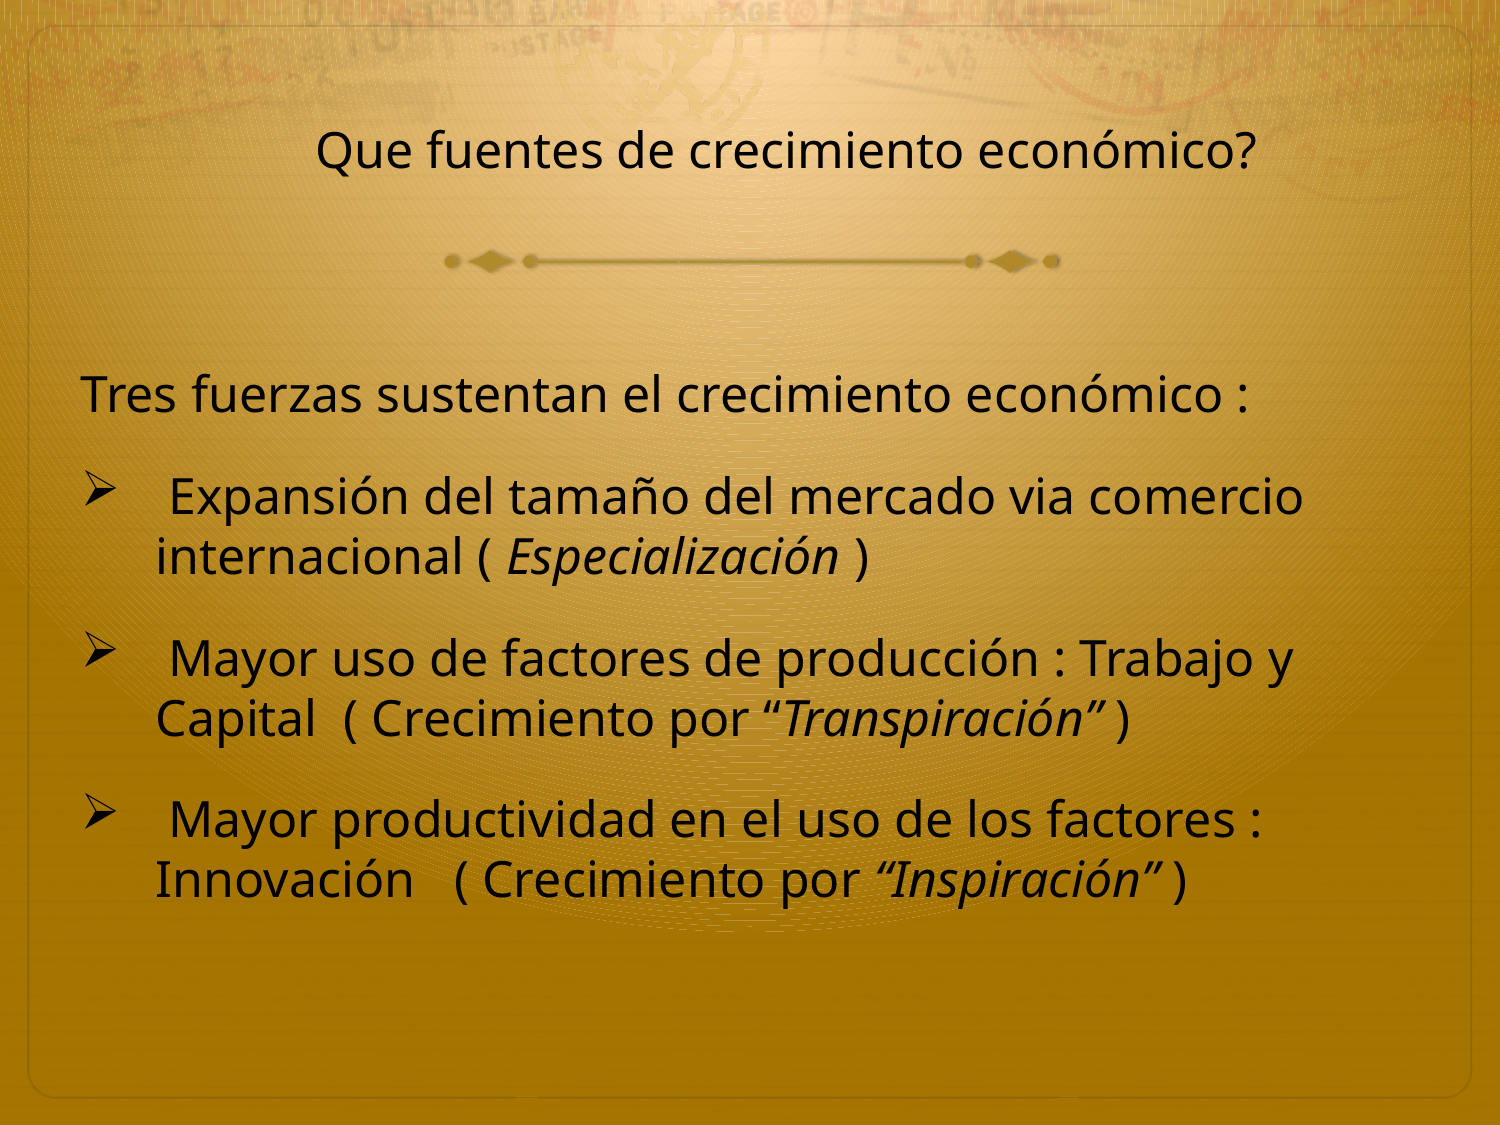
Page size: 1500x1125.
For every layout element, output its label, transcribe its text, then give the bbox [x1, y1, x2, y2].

title Que fuentes de crecimiento económico? [127, 62, 1459, 234]
list Tres fuerzas sustentan el crecimiento económico : Expansión del tamaño del mercado via comercio internacional ( Especialización ) Mayor uso de factores de producción : Trabajo y Capital ( Crecimiento por “Transpiración” ) Mayor productividad en el uso de los factores : Innovación ( Crecimiento por “Inspiración” ) [65, 253, 1441, 1038]
picture [0, 0, 1500, 1125]
